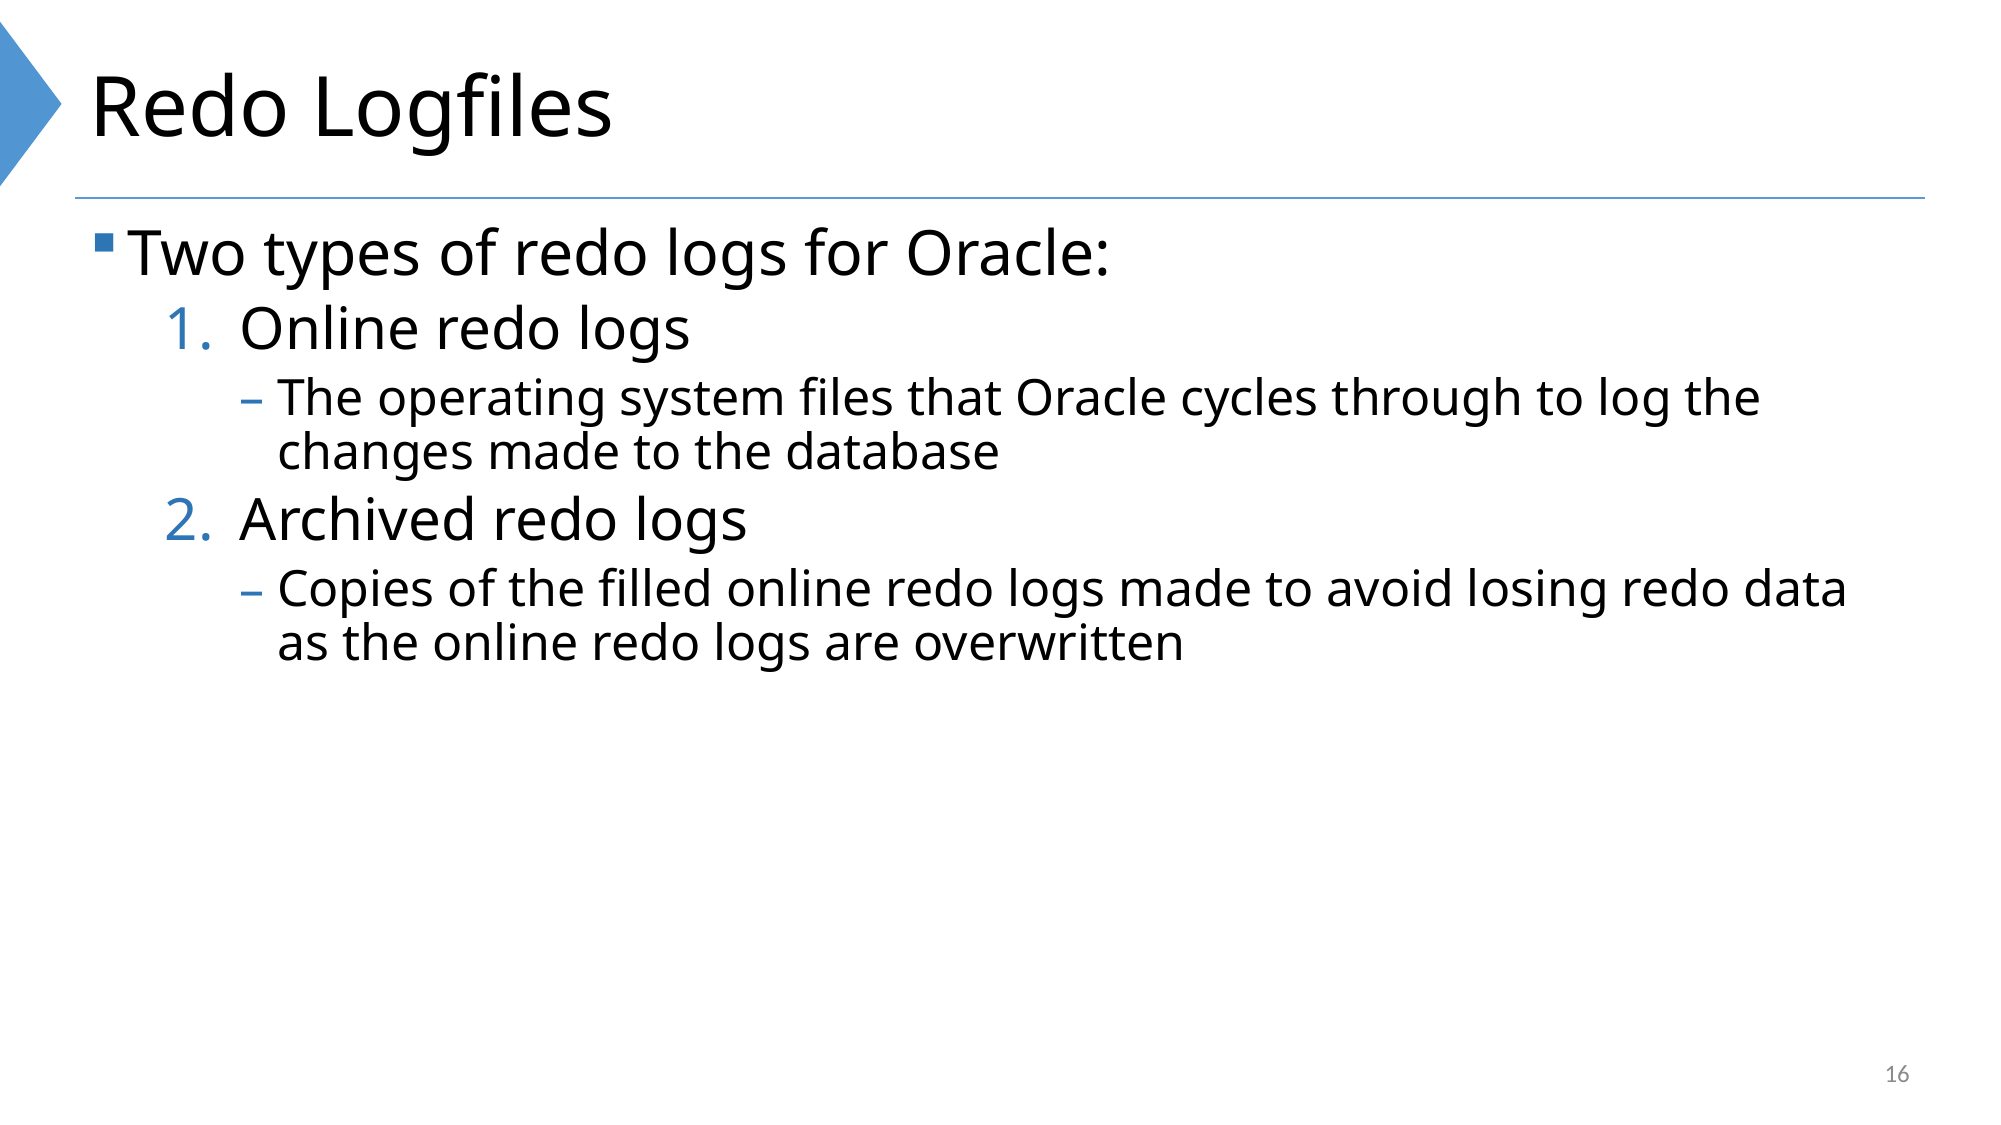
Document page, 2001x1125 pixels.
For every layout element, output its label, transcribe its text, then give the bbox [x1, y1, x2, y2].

title Redo Logfiles [74, 21, 1926, 198]
list Two types of redo logs for Oracle: Online redo logs The operating system files that Oracle cycles through to log the changes made to the database Archived redo logs Copies of the filled online redo logs made to avoid losing redo data as the online redo logs are overwritten [74, 213, 1926, 1014]
slide_number 16 [1475, 1042, 1926, 1103]
